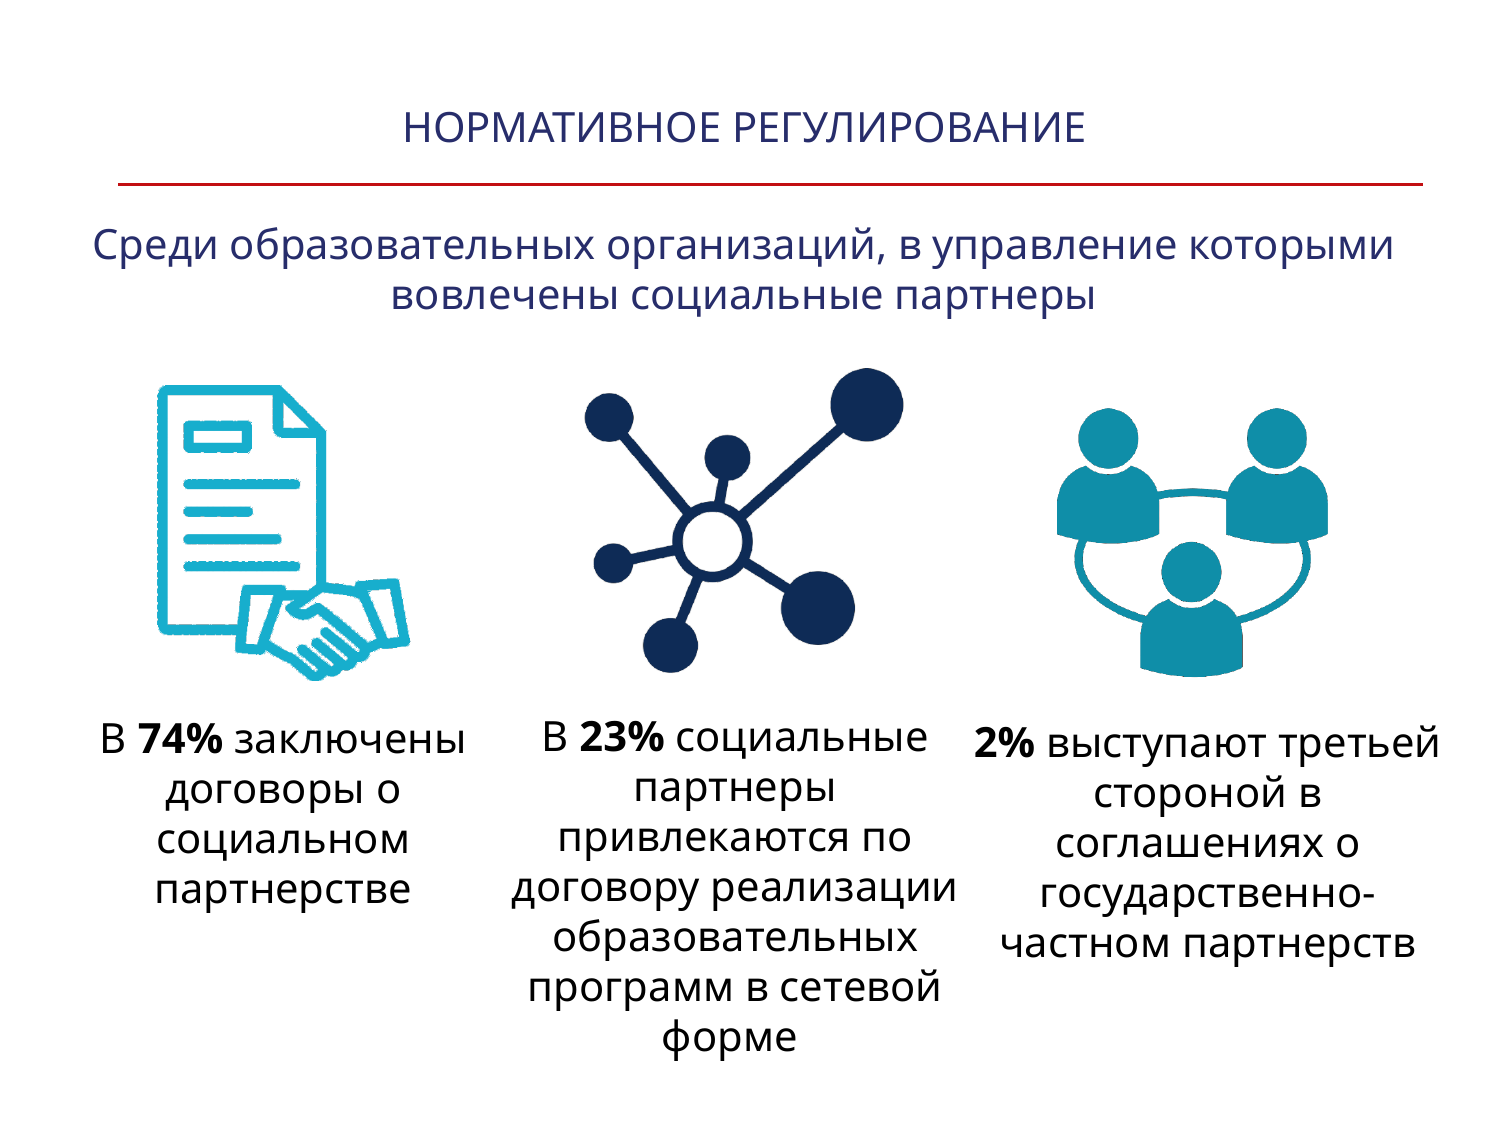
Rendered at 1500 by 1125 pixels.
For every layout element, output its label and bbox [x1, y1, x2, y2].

text_box [32, 92, 1459, 1071]
